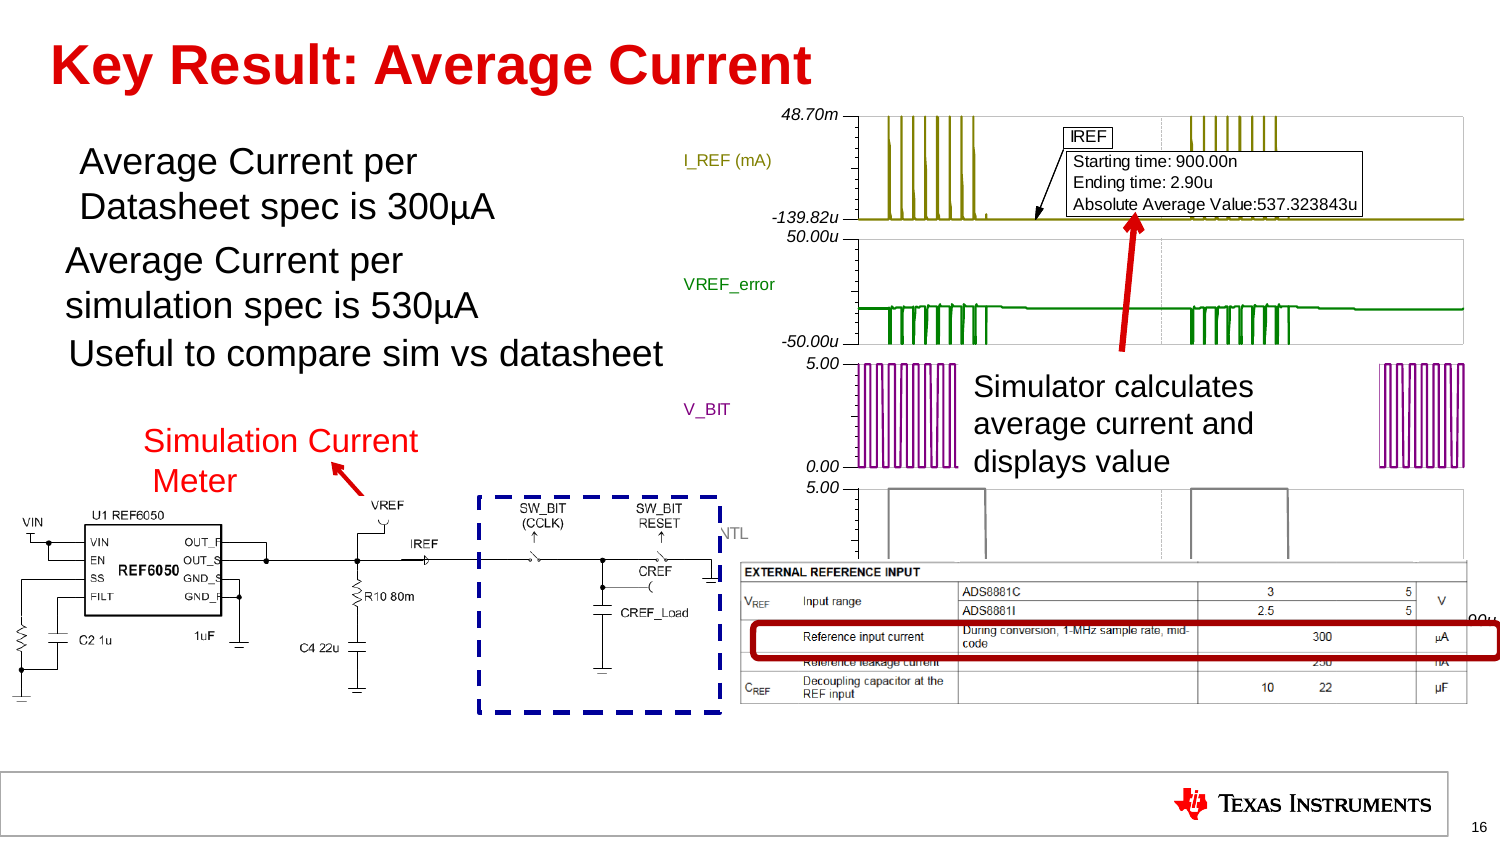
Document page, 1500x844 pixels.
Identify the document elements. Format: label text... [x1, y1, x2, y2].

text_box Simulation Current Meter [128, 412, 435, 494]
text_box [477, 708, 722, 715]
text_box Average Current per Datasheet spec is 300µA [64, 129, 522, 235]
slide_number 16 [1149, 811, 1500, 838]
title Key Result: Average Current [37, 17, 1426, 119]
text_box Average Current per simulation spec is 530µA [50, 228, 508, 379]
picture [11, 94, 1500, 707]
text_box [330, 461, 416, 494]
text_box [1121, 211, 1136, 352]
text_box Useful to compare sim vs datasheet [53, 321, 674, 382]
picture [1174, 788, 1431, 811]
